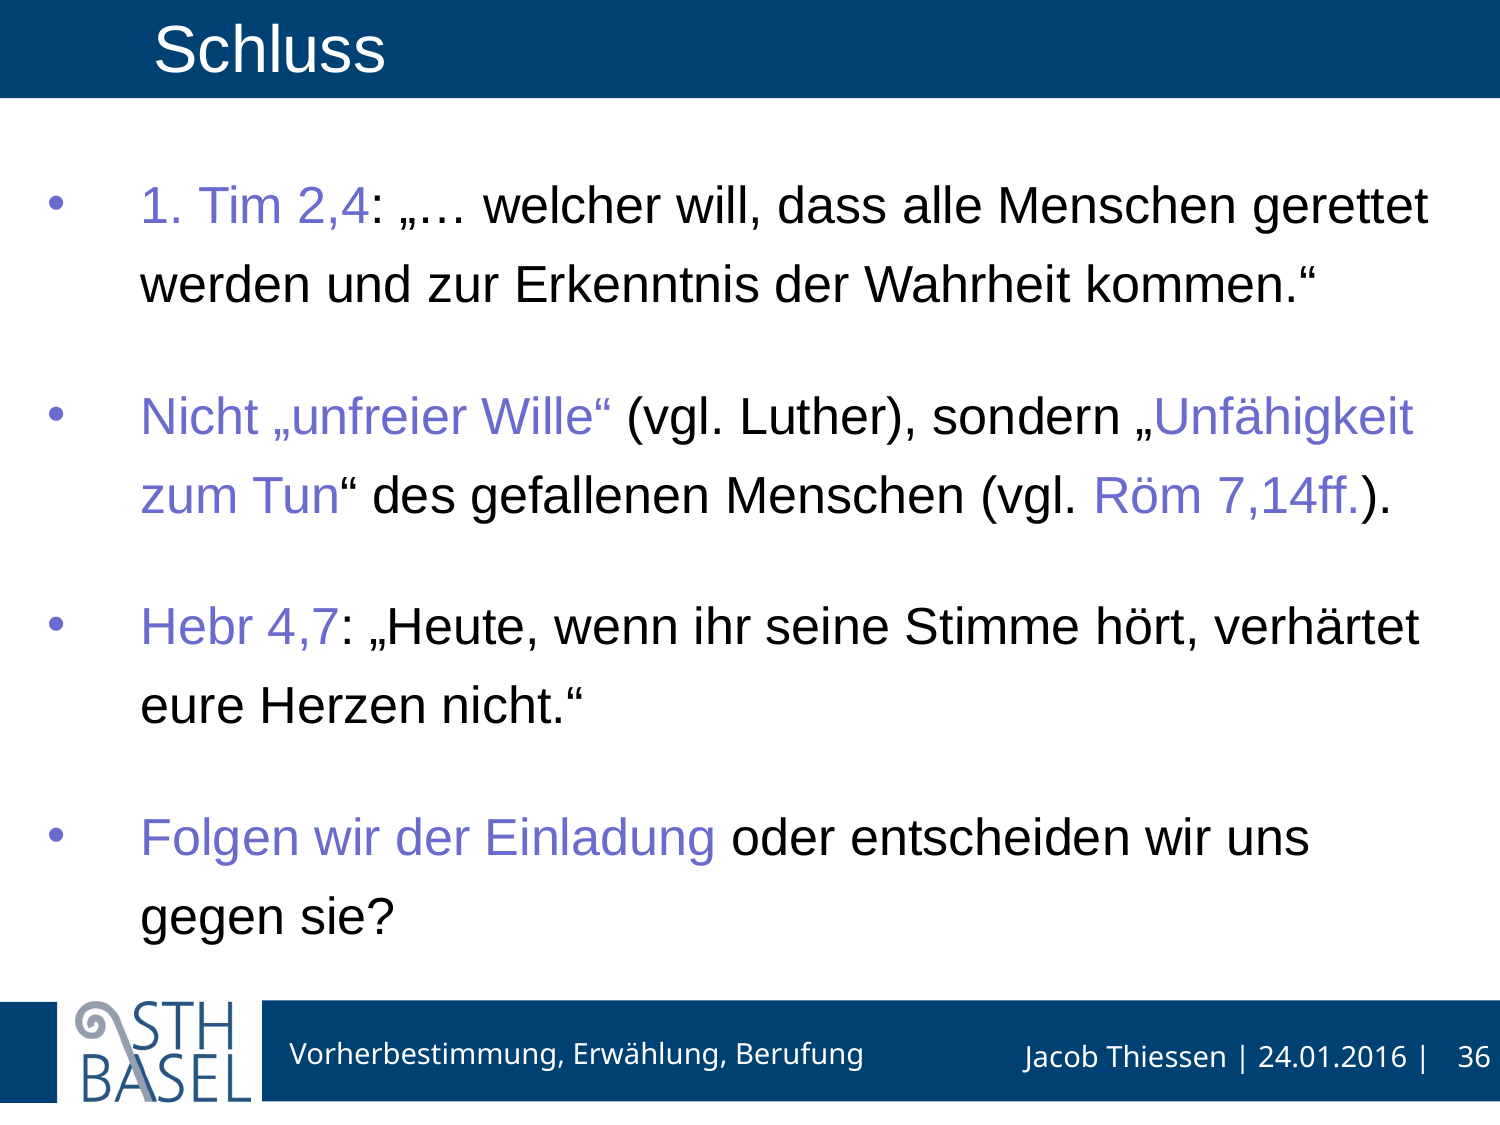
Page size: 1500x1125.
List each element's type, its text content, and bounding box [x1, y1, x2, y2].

list 1. Tim 2,4: „… welcher will, dass alle Menschen gerettet werden und zur Erkenntnis der Wahrheit kommen.“ Nicht „unfreier Wille“ (vgl. Luther), sondern „Unfähigkeit zum Tun“ des gefallenen Menschen (vgl. Röm 7,14ff.). Hebr 4,7: „Heute, wenn ihr seine Stimme hört, verhärtet eure Herzen nicht.“ Folgen wir der Einladung oder entscheiden wir uns gegen sie? [41, 149, 1447, 988]
title Schluss [147, 0, 1475, 138]
picture [73, 1000, 252, 1103]
slide_number 36 [1448, 1037, 1500, 1087]
